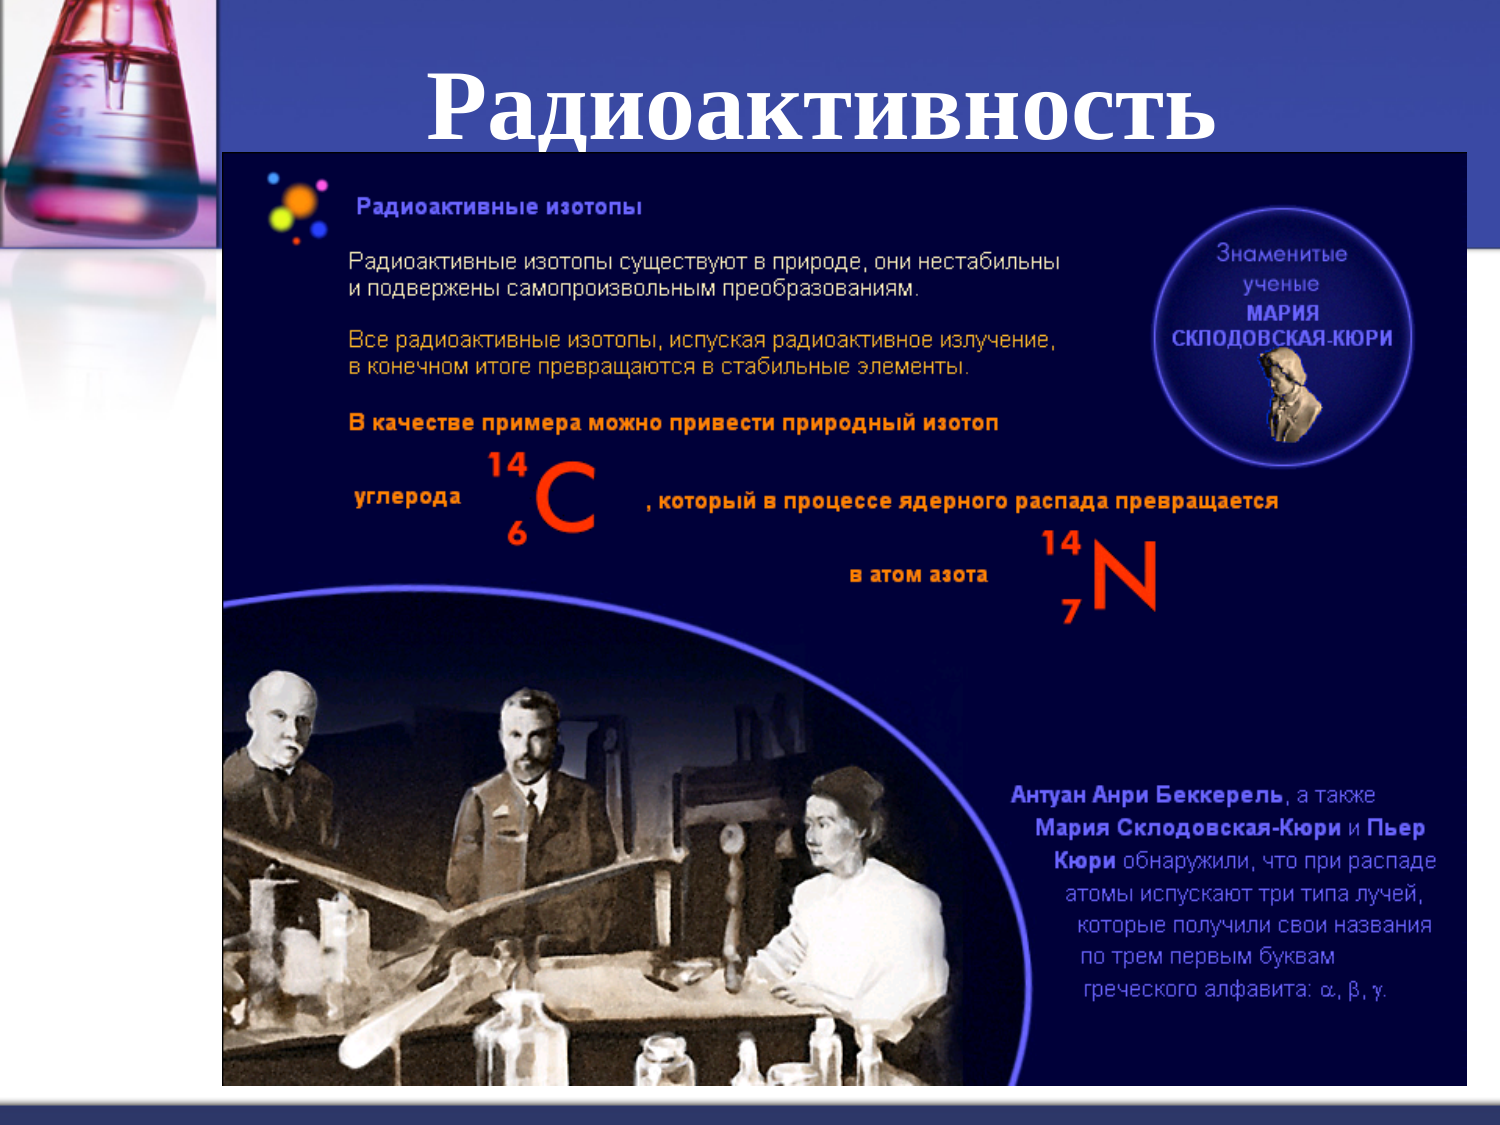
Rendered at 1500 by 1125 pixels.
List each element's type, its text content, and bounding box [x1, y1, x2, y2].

picture [0, 0, 1500, 1125]
title Радиоактивность [222, 23, 1448, 151]
